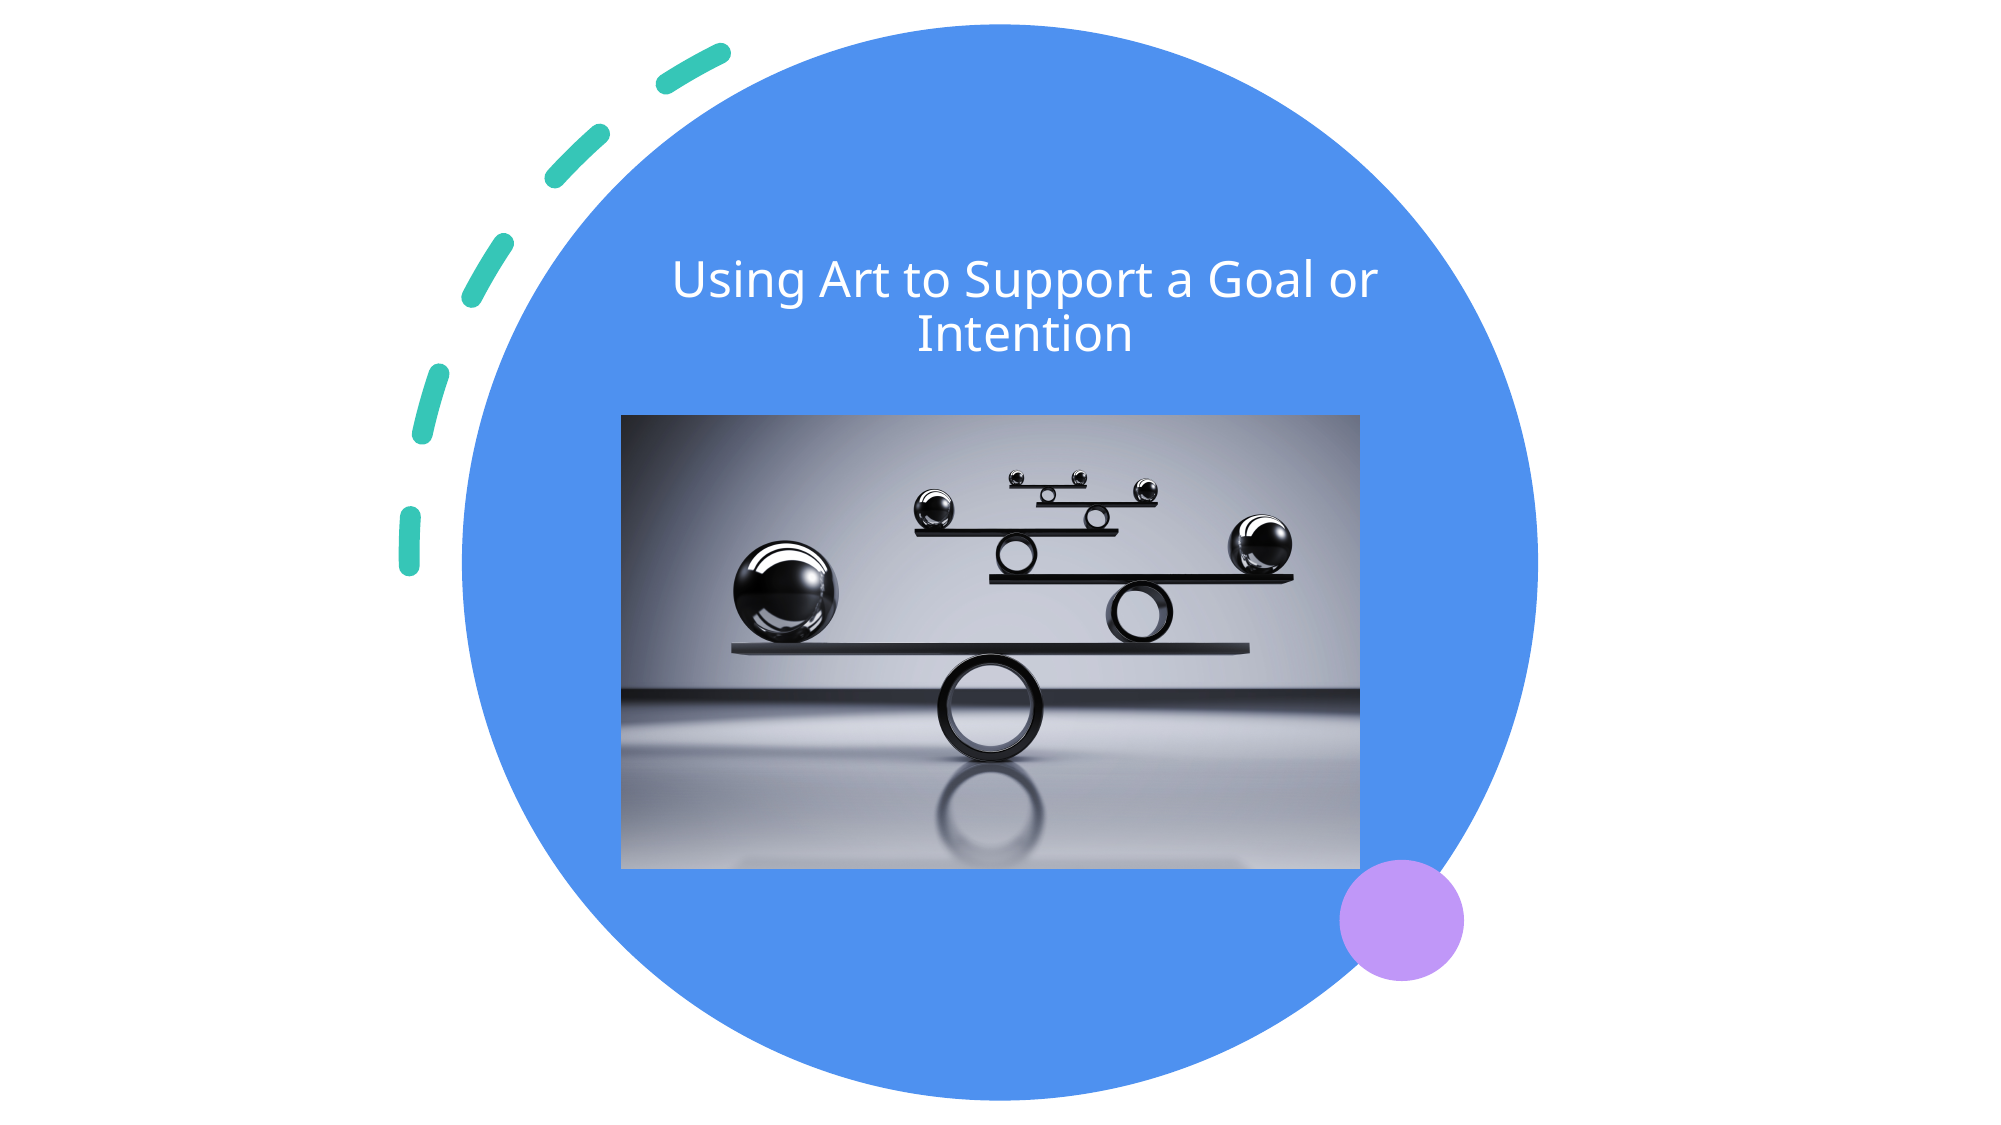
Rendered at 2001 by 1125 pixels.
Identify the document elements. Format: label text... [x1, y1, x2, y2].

title Using Art to Support a Goal or Intention [544, 226, 1508, 538]
picture [621, 415, 1360, 869]
